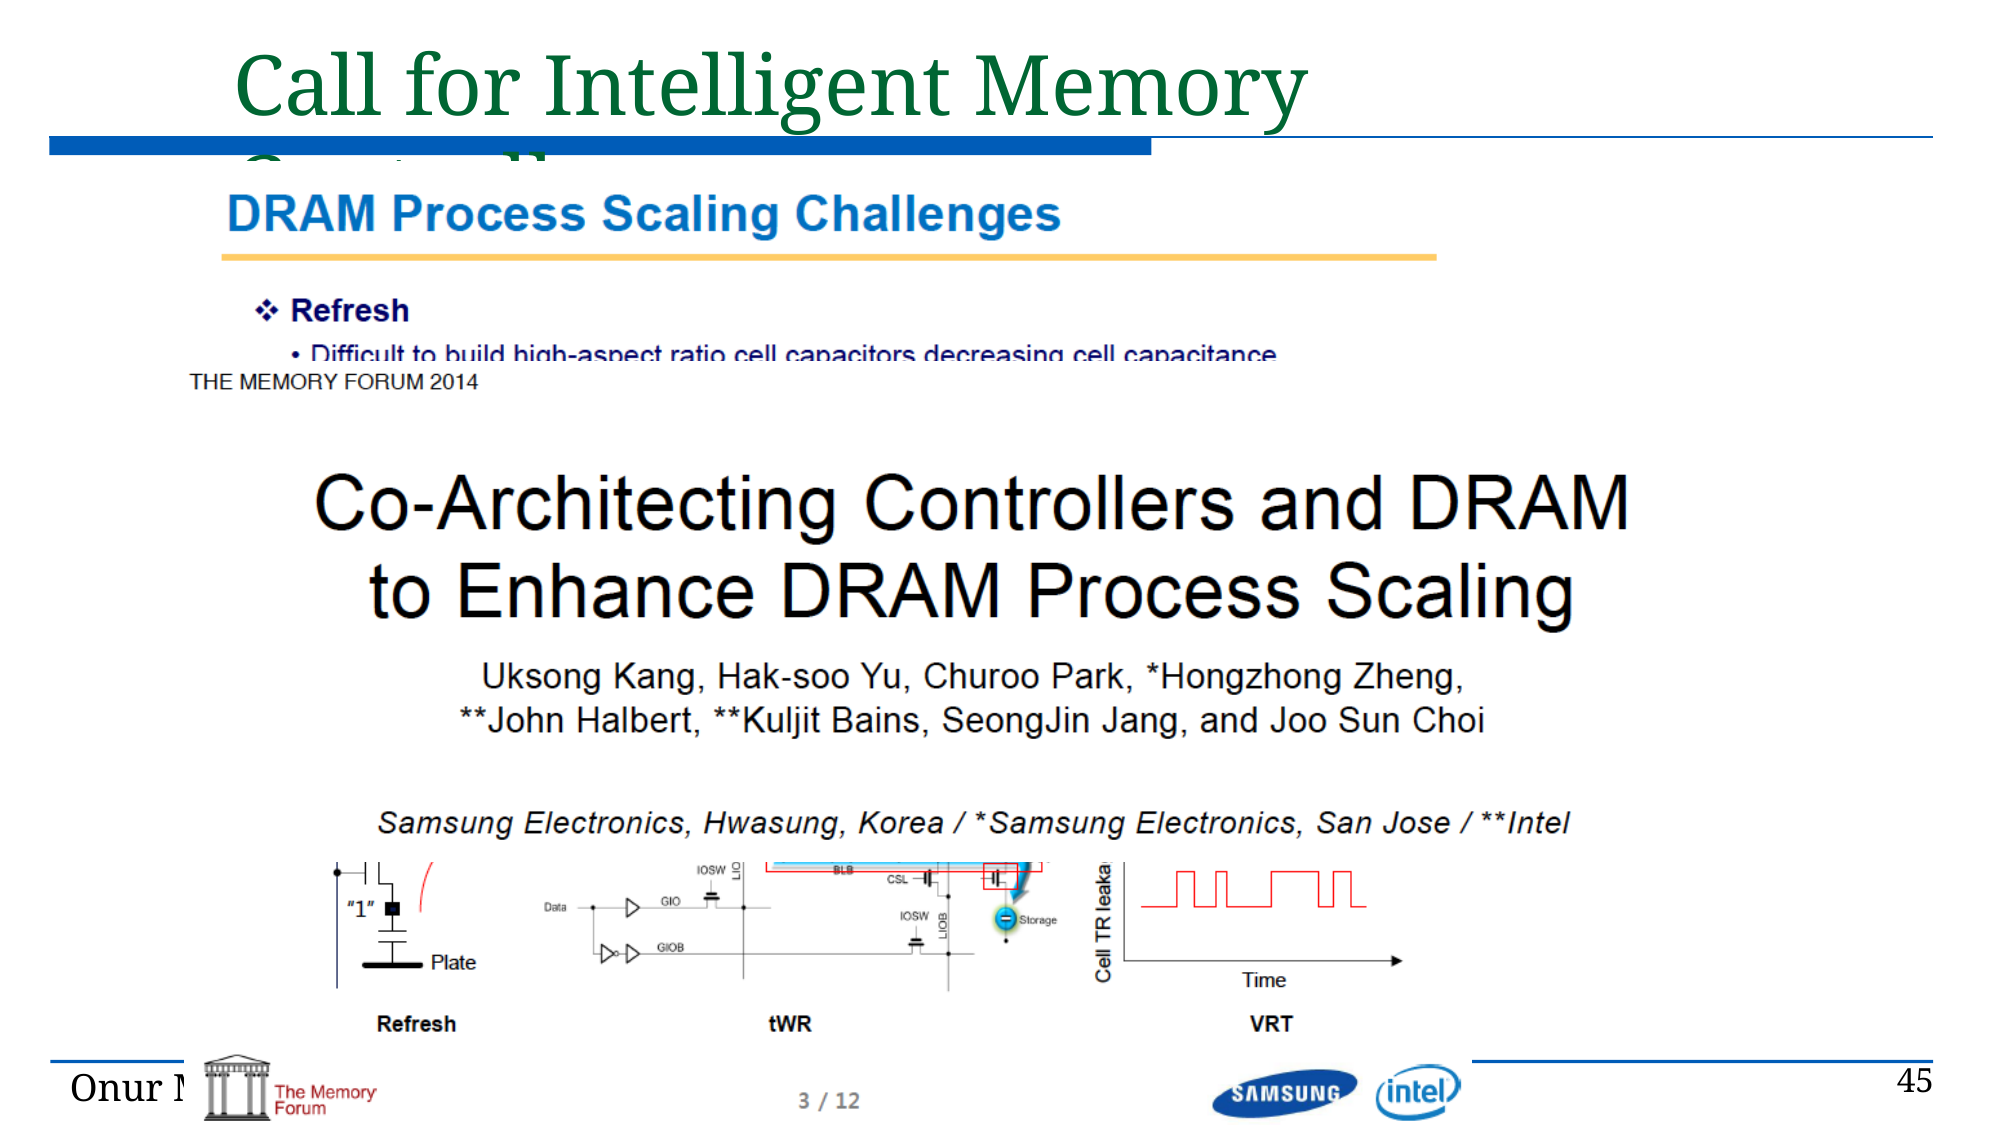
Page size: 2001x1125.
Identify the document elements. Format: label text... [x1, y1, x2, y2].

title Call for Intelligent Memory Controllers [218, 24, 1690, 170]
slide_number 45 [1482, 1036, 1950, 1112]
picture [183, 160, 1685, 1125]
